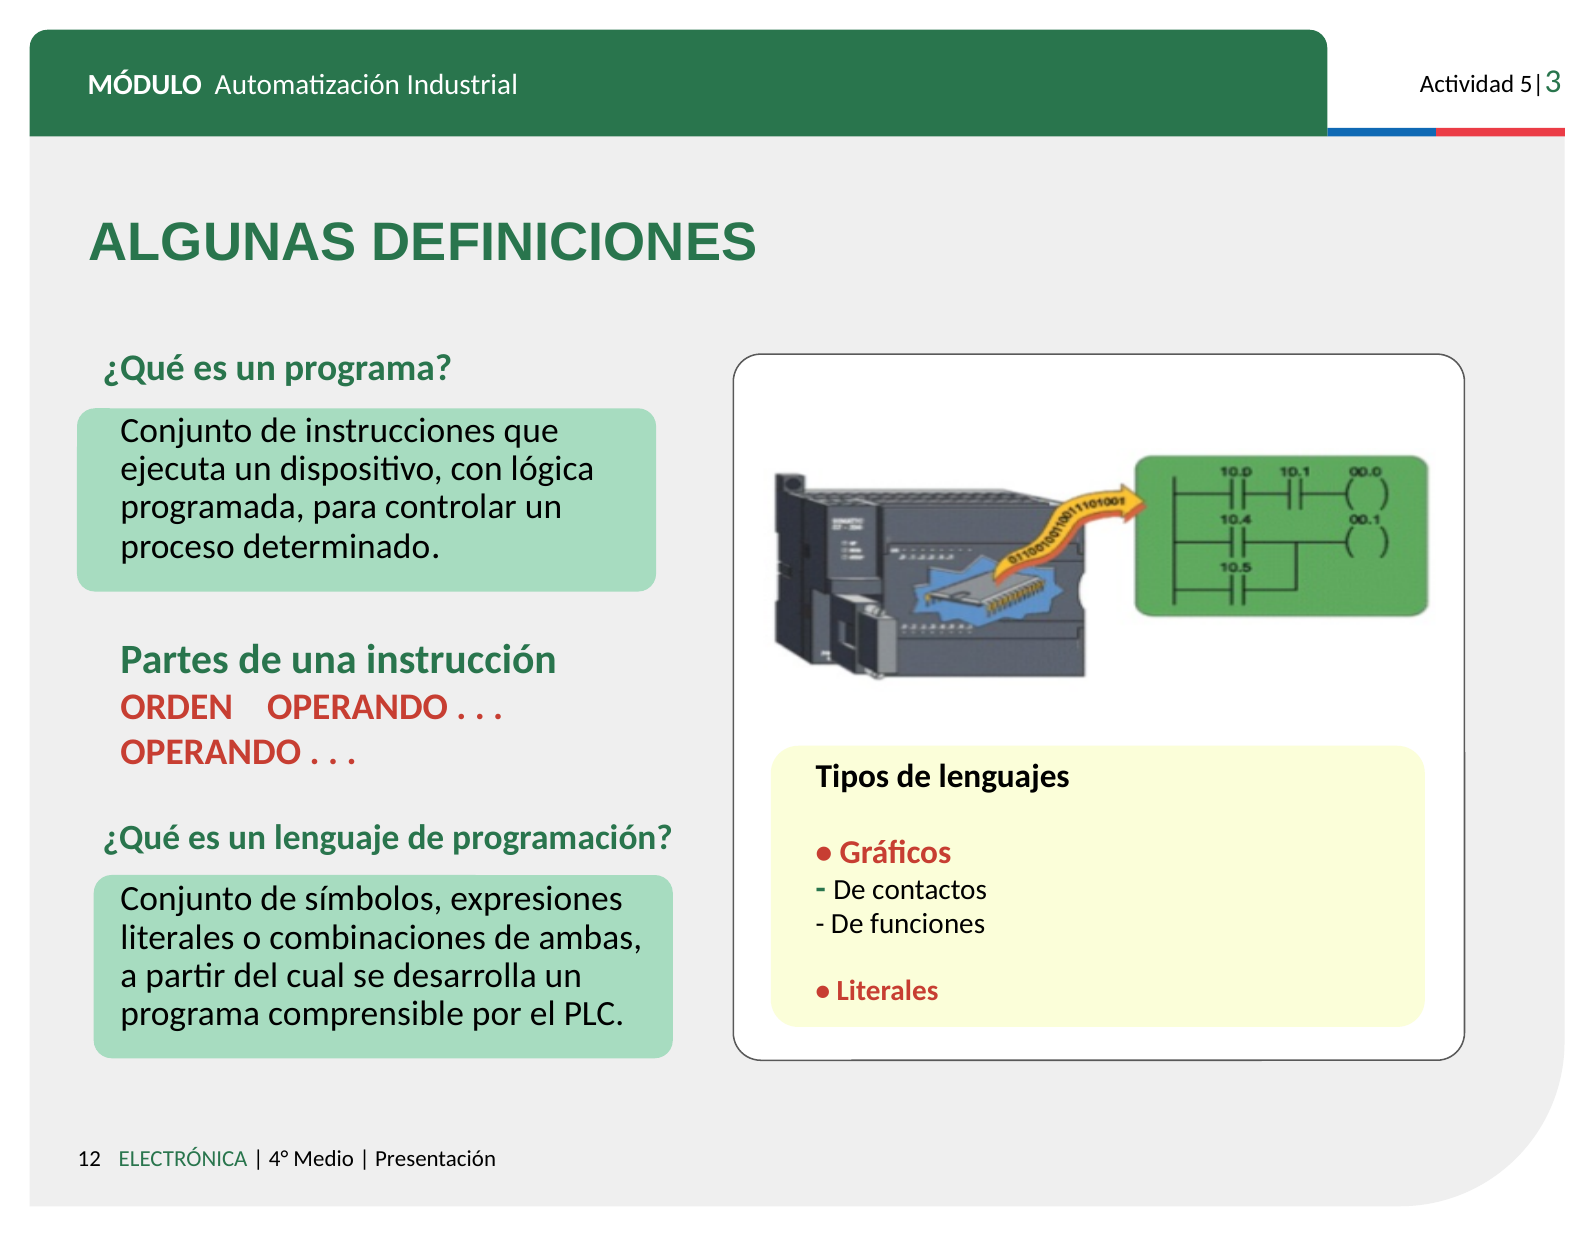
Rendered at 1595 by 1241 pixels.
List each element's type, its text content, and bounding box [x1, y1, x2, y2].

picture [753, 448, 1436, 697]
text_box ¿Qué es un programa? Conjunto de instrucciones que ejecuta un dispositivo, con lógica programada, para controlar un proceso determinado. Partes de una instrucción ORDEN OPERANDO . . . OPERANDO . . . [87, 340, 644, 811]
text_box [644, 409, 657, 591]
text_box [733, 354, 1465, 1061]
text_box [770, 745, 1425, 1027]
text_box Tipos de lenguajes • Gráficos - De contactos - De funciones • Literales [800, 751, 1373, 1015]
text_box ¿Qué es un lenguaje de programación? Conjunto de símbolos, expresiones literales o combinaciones de ambas, a partir del cual se desarrolla un programa comprensible por el PLC. [87, 811, 752, 1122]
text_box [76, 410, 87, 590]
text_box ALGUNAS DEFINICIONES [73, 199, 1555, 280]
